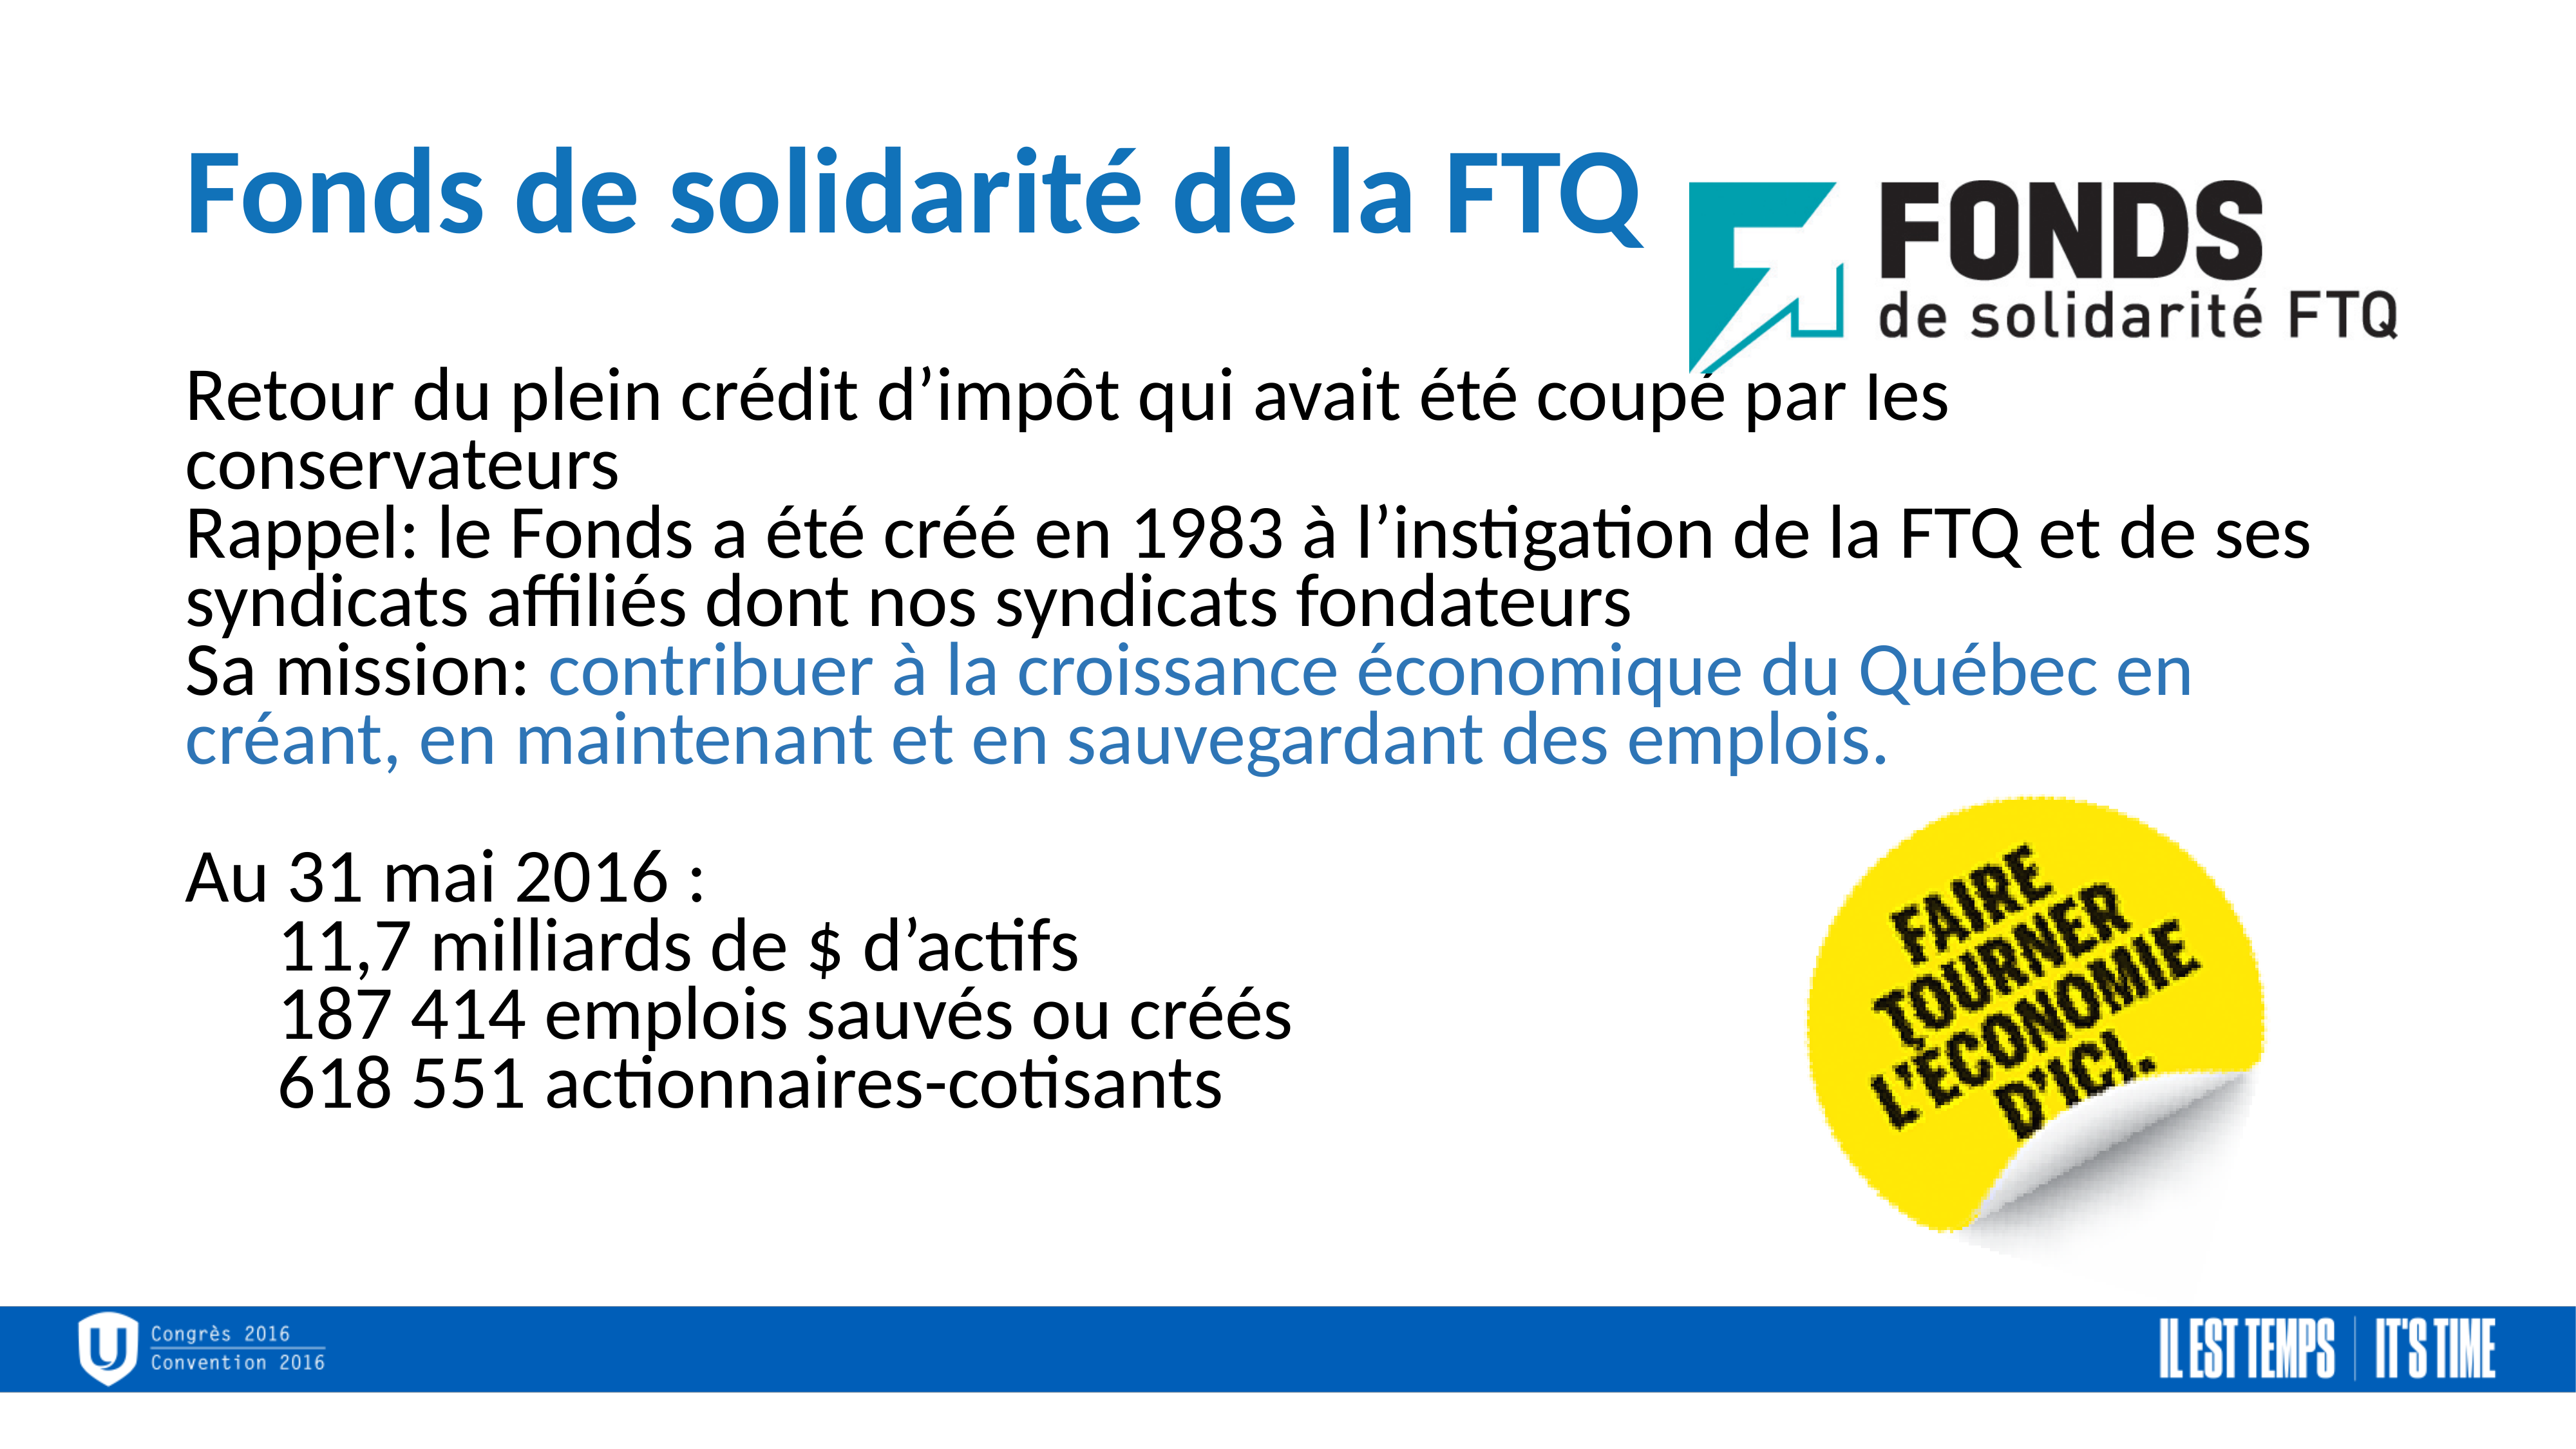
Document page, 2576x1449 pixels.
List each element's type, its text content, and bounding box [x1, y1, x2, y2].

picture [0, 0, 2576, 1449]
title Fonds de solidarité de la FTQ Retour du plein crédit d’impôt qui avait été coupé par les conservateurs Rappel: le Fonds a été créé en 1983 à l’instigation de la FTQ et de ses syndicats affiliés dont nos syndicats fondateurs Sa mission: contribuer à la croissance économique du Québec en créant, en maintenant et en sauvegardant des emplois. Au 31 mai 2016 : 11,7 milliards de $ d’actifs 187 414 emplois sauvés ou créés 618 551 actionnaires-cotisants [175, 133, 2398, 1249]
